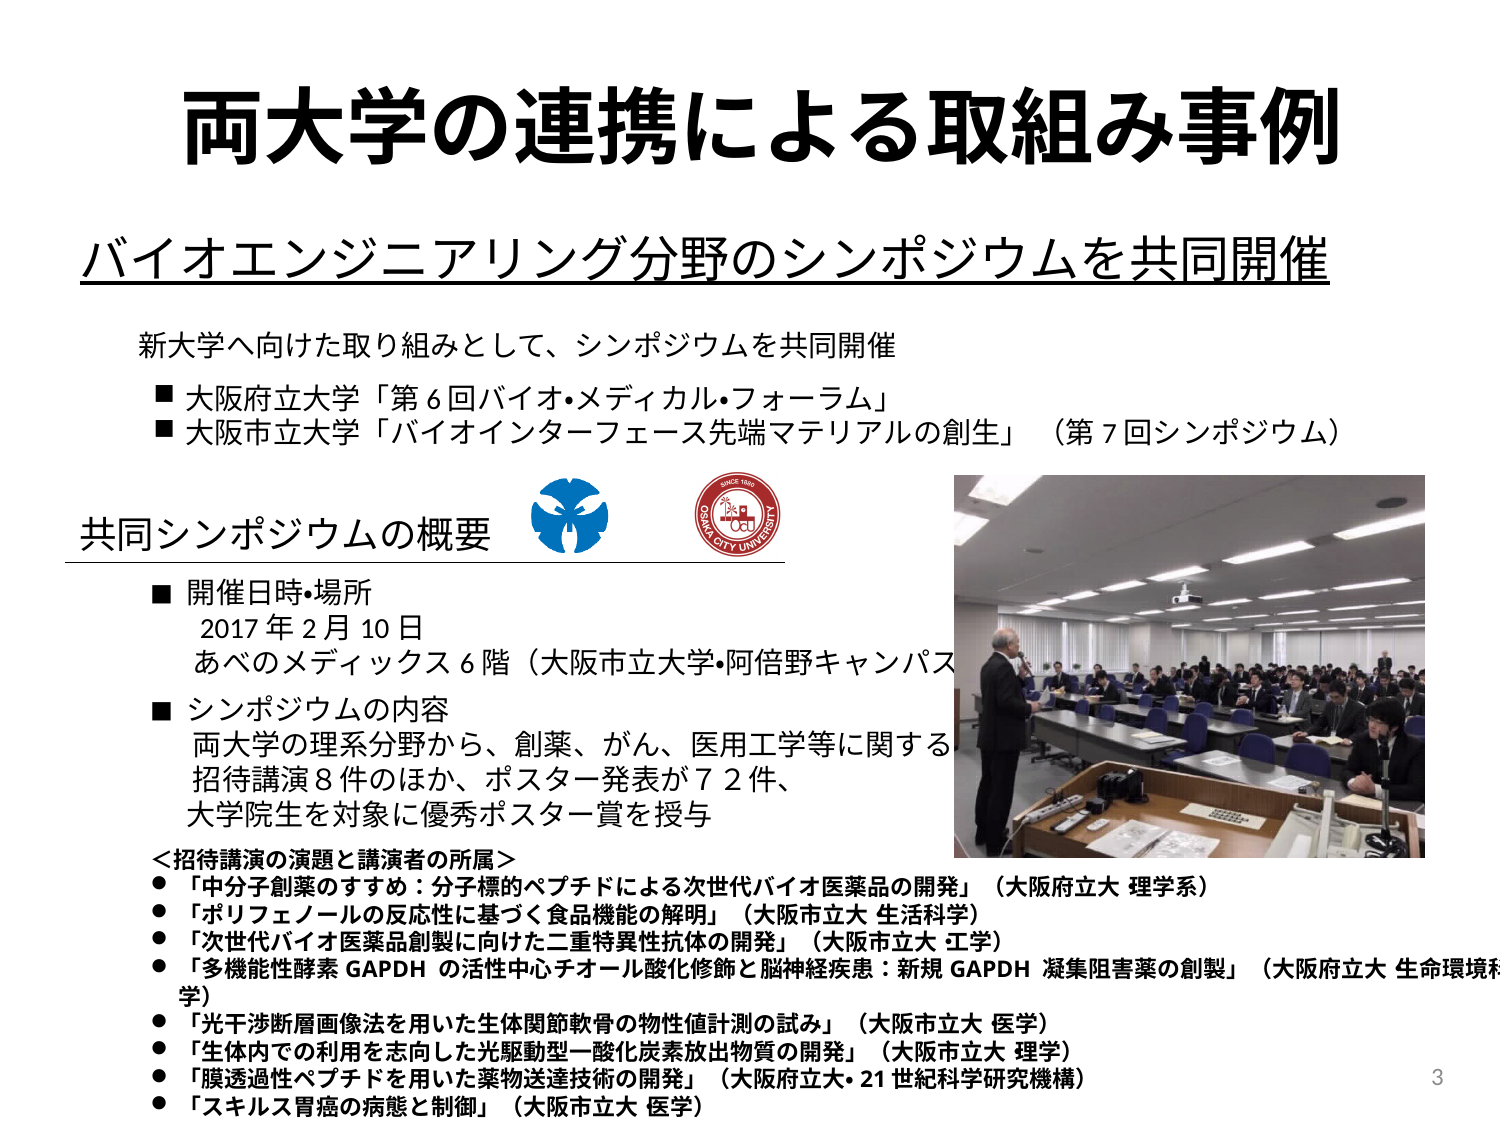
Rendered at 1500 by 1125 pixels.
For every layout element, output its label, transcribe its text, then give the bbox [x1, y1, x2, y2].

text_box 共同シンポジウムの概要 [64, 503, 507, 562]
text_box バイオエンジニアリング分野のシンポジウムを共同開催 [64, 219, 1353, 337]
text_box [525, 467, 785, 561]
text_box ■ 開催日時・場所 2017年2月10日 あべのメディックス6階（大阪市立大学・阿倍野キャンパス） ■ シンポジウムの内容 両大学の理系分野から、創薬、がん、医用工学等に関する 招待講演８件のほか、ポスター発表が７２件、 大学院生を対象に優秀ポスター賞を授与 ＜招待講演の演題と講演者の所属＞ 「中分子創薬のすすめ：分子標的ペプチドによる次世代バイオ医薬品の開発」（大阪府立大・理学系） 「ポリフェノールの反応性に基づく食品機能の解明」（大阪市立大・生活科学） 「次世代バイオ医薬品創製に向けた二重特異性抗体の開発」（大阪市立大・工学） 「多機能性酵素GAPDH の活性中心チオール酸化修飾と脳神経疾患：新規GAPDH 凝集阻害薬の創製」（大阪府立大・生命環境科学） 「光干渉断層画像法を用いた生体関節軟骨の物性値計測の試み」（大阪市立大・医学） 「生体内での利用を志向した光駆動型一酸化炭素放出物質の開発」（大阪市立大・理学） 「膜透過性ペプチドを用いた薬物送達技術の開発」（大阪府立大・21世紀科学研究機構） 「スキルス胃癌の病態と制御」（大阪市立大・医学） [135, 566, 1500, 1125]
text_box 新大学へ向けた取り組みとして、シンポジウムを共同開催 大阪府立大学「第6回バイオ・メディカル・フォーラム」 大阪市立大学「バイオインターフェース先端マテリアルの創生」 （第7回シンポジウム） [123, 302, 1447, 458]
text_box 両大学の連携による取組み事例 [91, 66, 1432, 182]
picture [954, 475, 1426, 859]
